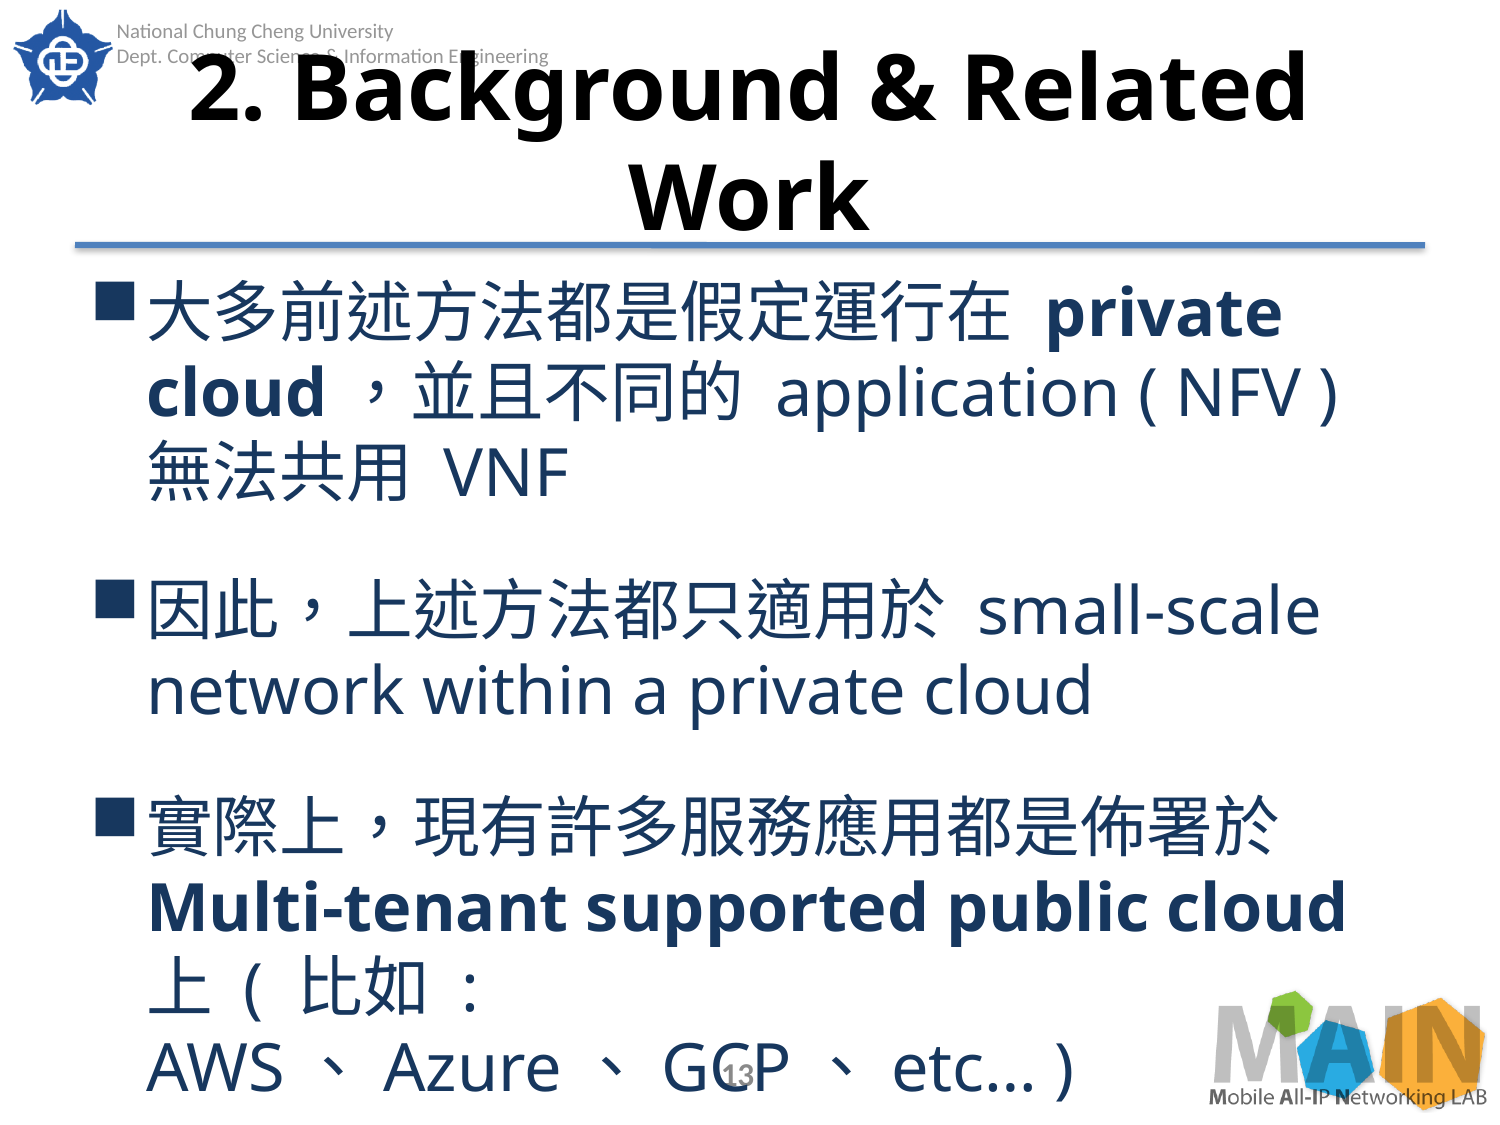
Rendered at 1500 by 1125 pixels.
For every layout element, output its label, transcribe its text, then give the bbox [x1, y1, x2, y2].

list 大多前述方法都是假定運行在 private cloud，並且不同的 application ( NFV ) 無法共用 VNF 因此，上述方法都只適用於 small-scale network within a private cloud 實際上，現有許多服務應用都是佈署於 Multi-tenant supported public cloud 上 ( 比如 : AWS、Azure、GCP、etc… ) [75, 262, 1425, 1005]
title 2. Background & Related Work [53, 45, 1447, 233]
slide_number 13 [562, 1042, 913, 1103]
picture [1050, 987, 1488, 1113]
picture [0, 0, 126, 113]
